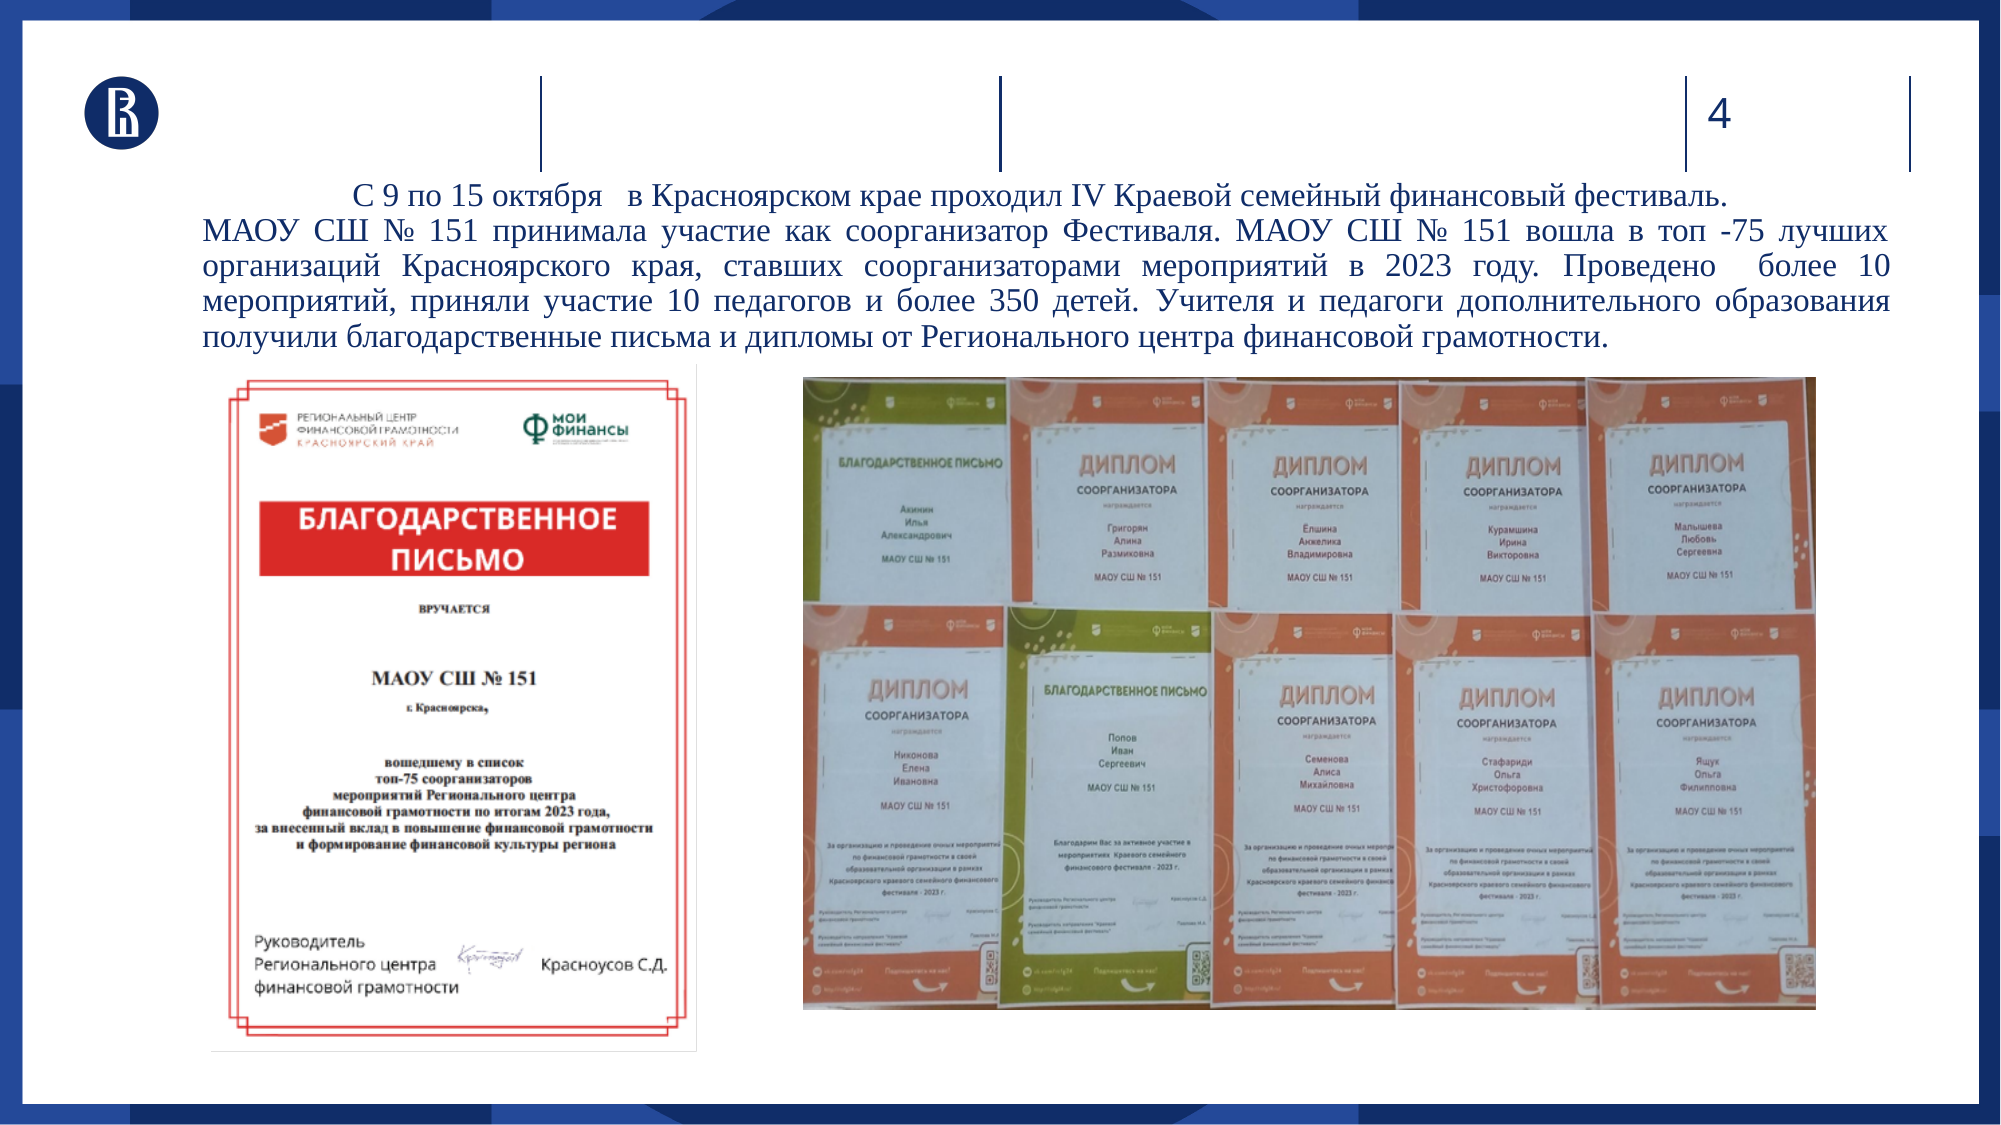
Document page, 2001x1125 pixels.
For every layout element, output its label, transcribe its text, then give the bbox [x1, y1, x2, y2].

text_box С 9 по 15 октября в Красноярском крае проходил IV Краевой семейный финансовый фестиваль. МАОУ СШ № 151 принимала участие как соорганизатор Фестиваля. МАОУ СШ № 151 вошла в топ -75 лучших организаций Красноярского края, ставших соорганизаторами мероприятий в 2023 году. Проведено более 10 мероприятий, приняли участие 10 педагогов и более 350 детей. Учителя и педагоги дополнительного образования получили благодарственные письма и дипломы от Регионального центра финансовой грамотности. [187, 170, 1907, 362]
picture [0, 0, 2001, 1125]
